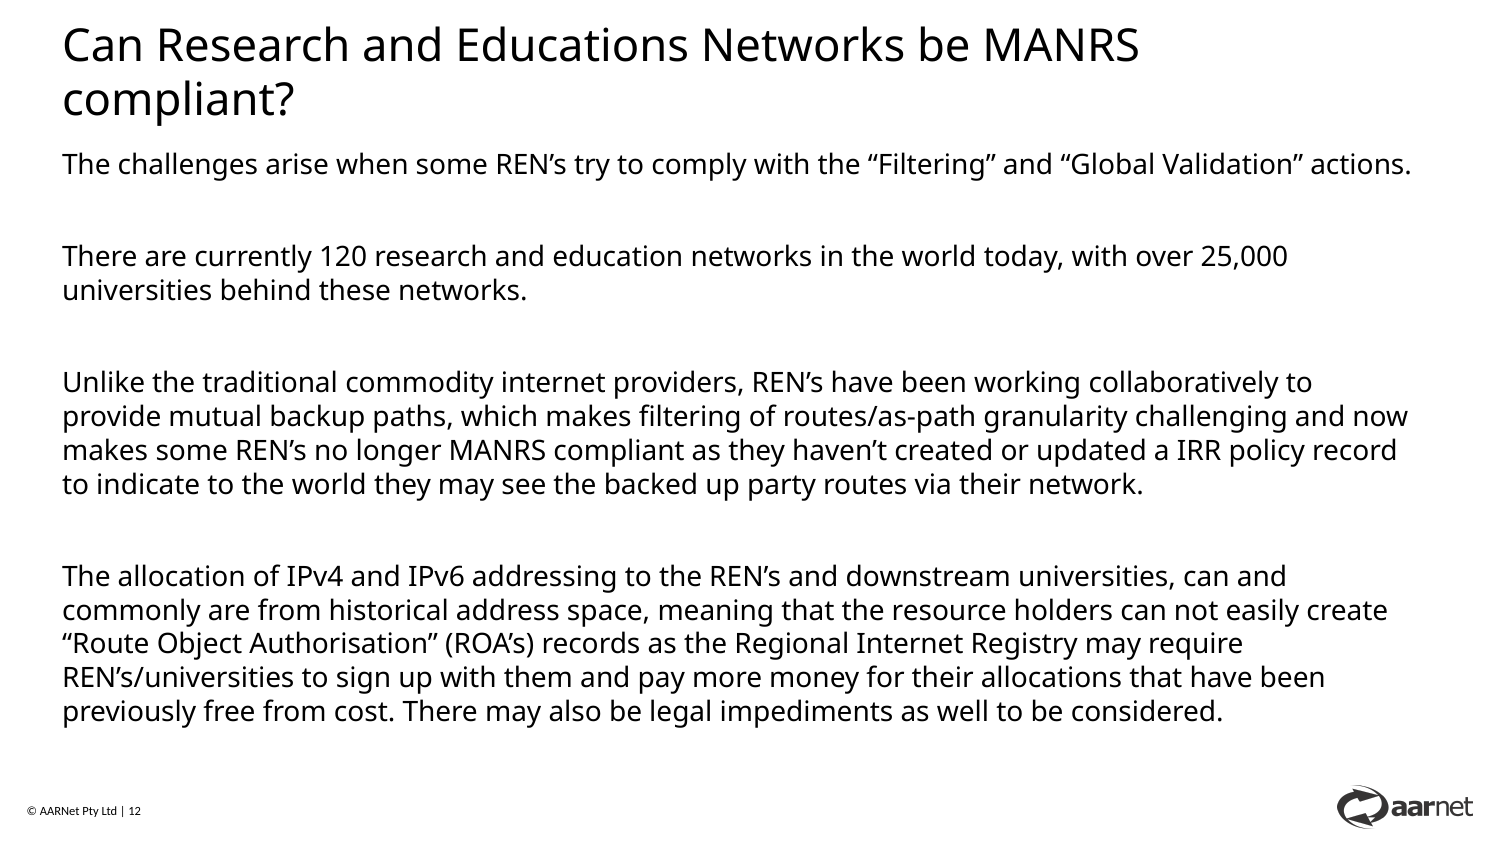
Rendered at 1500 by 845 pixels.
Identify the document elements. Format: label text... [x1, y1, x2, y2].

list Can Research and Educations Networks be MANRS compliant? [47, 35, 1399, 105]
list The challenges arise when some REN’s try to comply with the “Filtering” and “Global Validation” actions. There are currently 120 research and education networks in the world today, with over 25,000 universities behind these networks. Unlike the traditional commodity internet providers, REN’s have been working collaboratively to provide mutual backup paths, which makes filtering of routes/as-path granularity challenging and now makes some REN’s no longer MANRS compliant as they haven’t created or updated a IRR policy record to indicate to the world they may see the backed up party routes via their network. The allocation of IPv4 and IPv6 addressing to the REN’s and downstream universities, can and commonly are from historical address space, meaning that the resource holders can not easily create “Route Object Authorisation” (ROA’s) records as the Regional Internet Registry may require REN’s/universities to sign up with them and pay more money for their allocations that have been previously free from cost. There may also be legal impediments as well to be considered. [47, 138, 1432, 754]
picture [1337, 785, 1473, 829]
